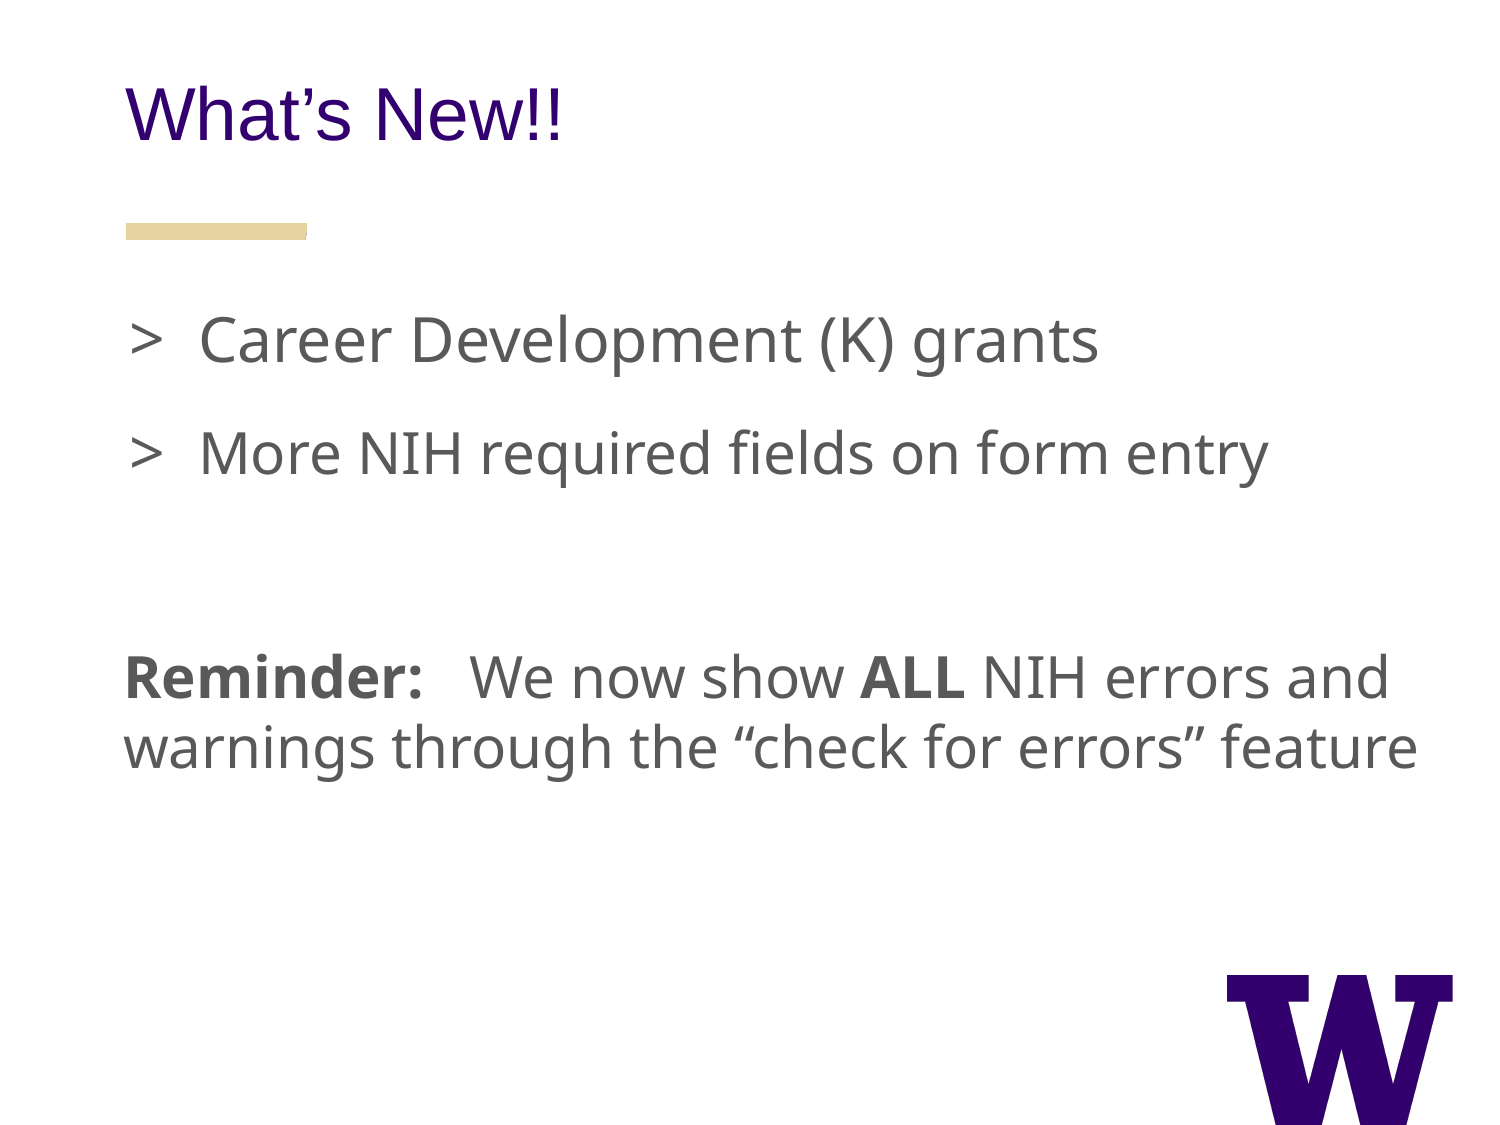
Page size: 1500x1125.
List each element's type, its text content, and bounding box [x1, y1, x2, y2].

picture [1227, 975, 1453, 1125]
list Career Development (K) grants More NIH required fields on form entry Reminder: We now show ALL NIH errors and warnings through the “check for errors” feature [108, 284, 1453, 944]
picture [125, 224, 307, 240]
list What’s New!! [110, 60, 1453, 224]
